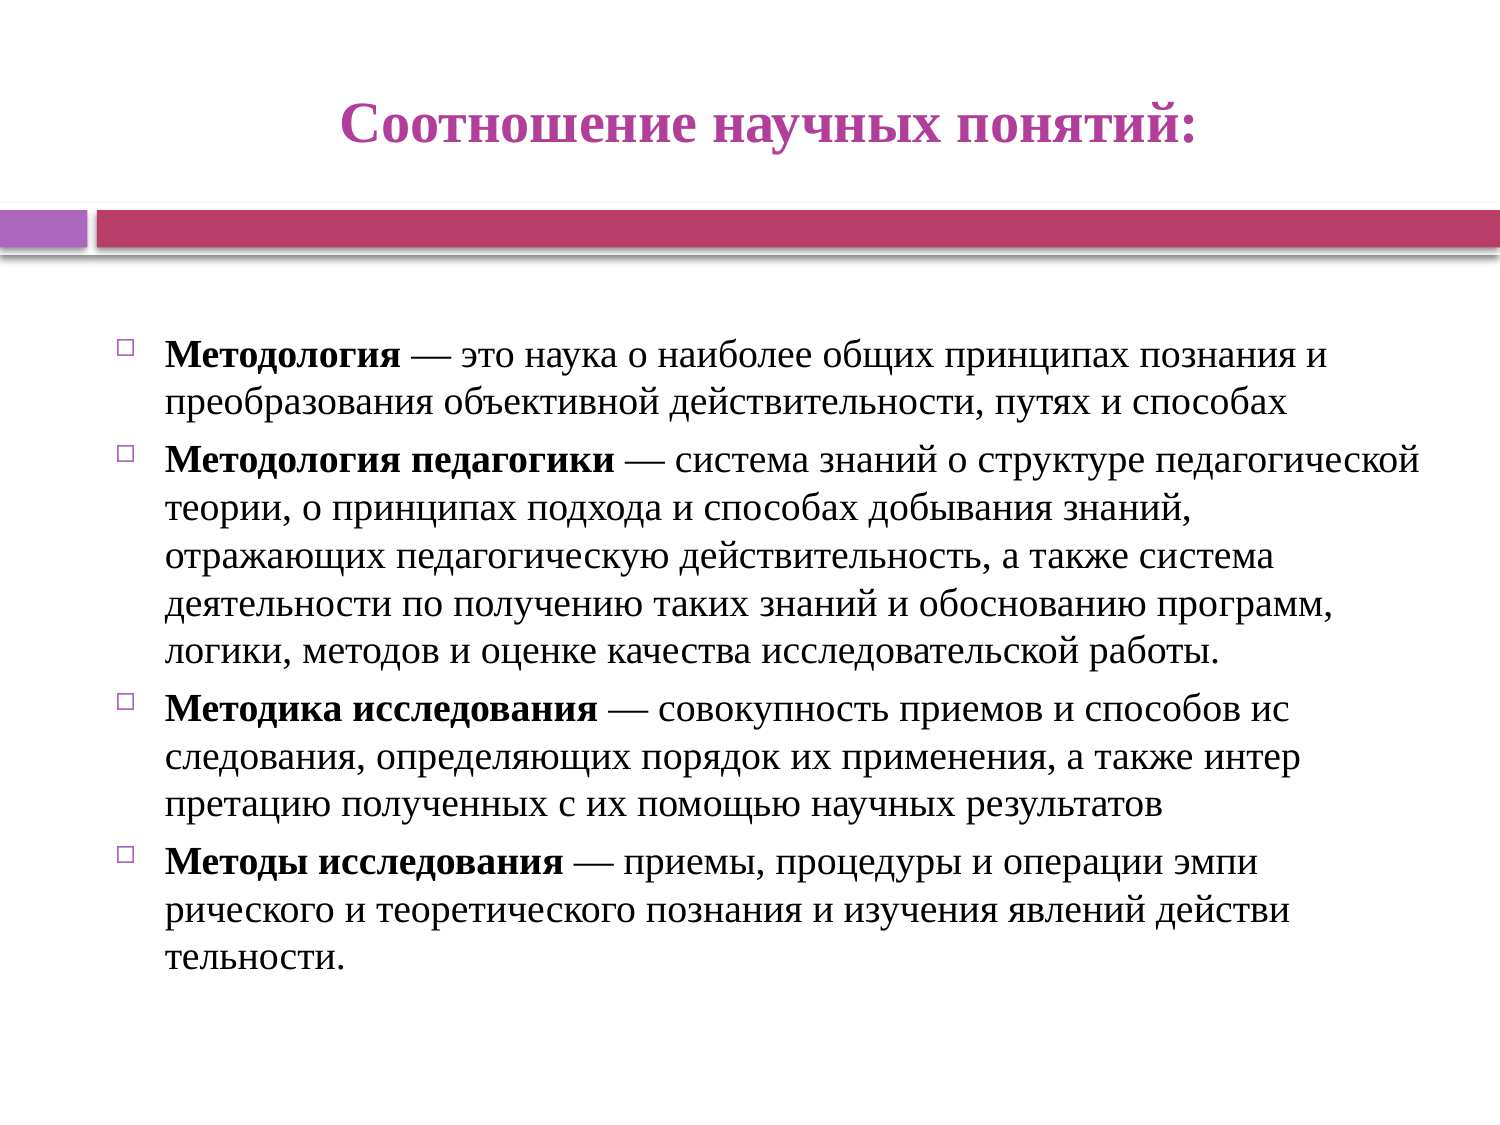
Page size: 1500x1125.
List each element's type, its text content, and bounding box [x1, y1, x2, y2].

list Методология — это наука о наиболее общих принципах познания и преобразования объективной действительности, путях и способах Методология педагогики — система знаний о структуре педа­гогической теории, о принципах подхода и способах добывания зна­ний, отражающих педагогическую действительность, а также си­стема деятельности по получению таких знаний и обоснованию про­грамм, логики, методов и оценке качества исследовательской работы. Методика исследования — совокупность приемов и способов ис­следования, определяющих порядок их применения, а также интер­претацию полученных с их помощью научных результатов Методы исследования — приемы, процедуры и операции эмпи­рического и теоретического познания и изучения явлений действи­тельности. [100, 262, 1438, 1000]
title Соотношение научных понятий: [100, 37, 1438, 200]
